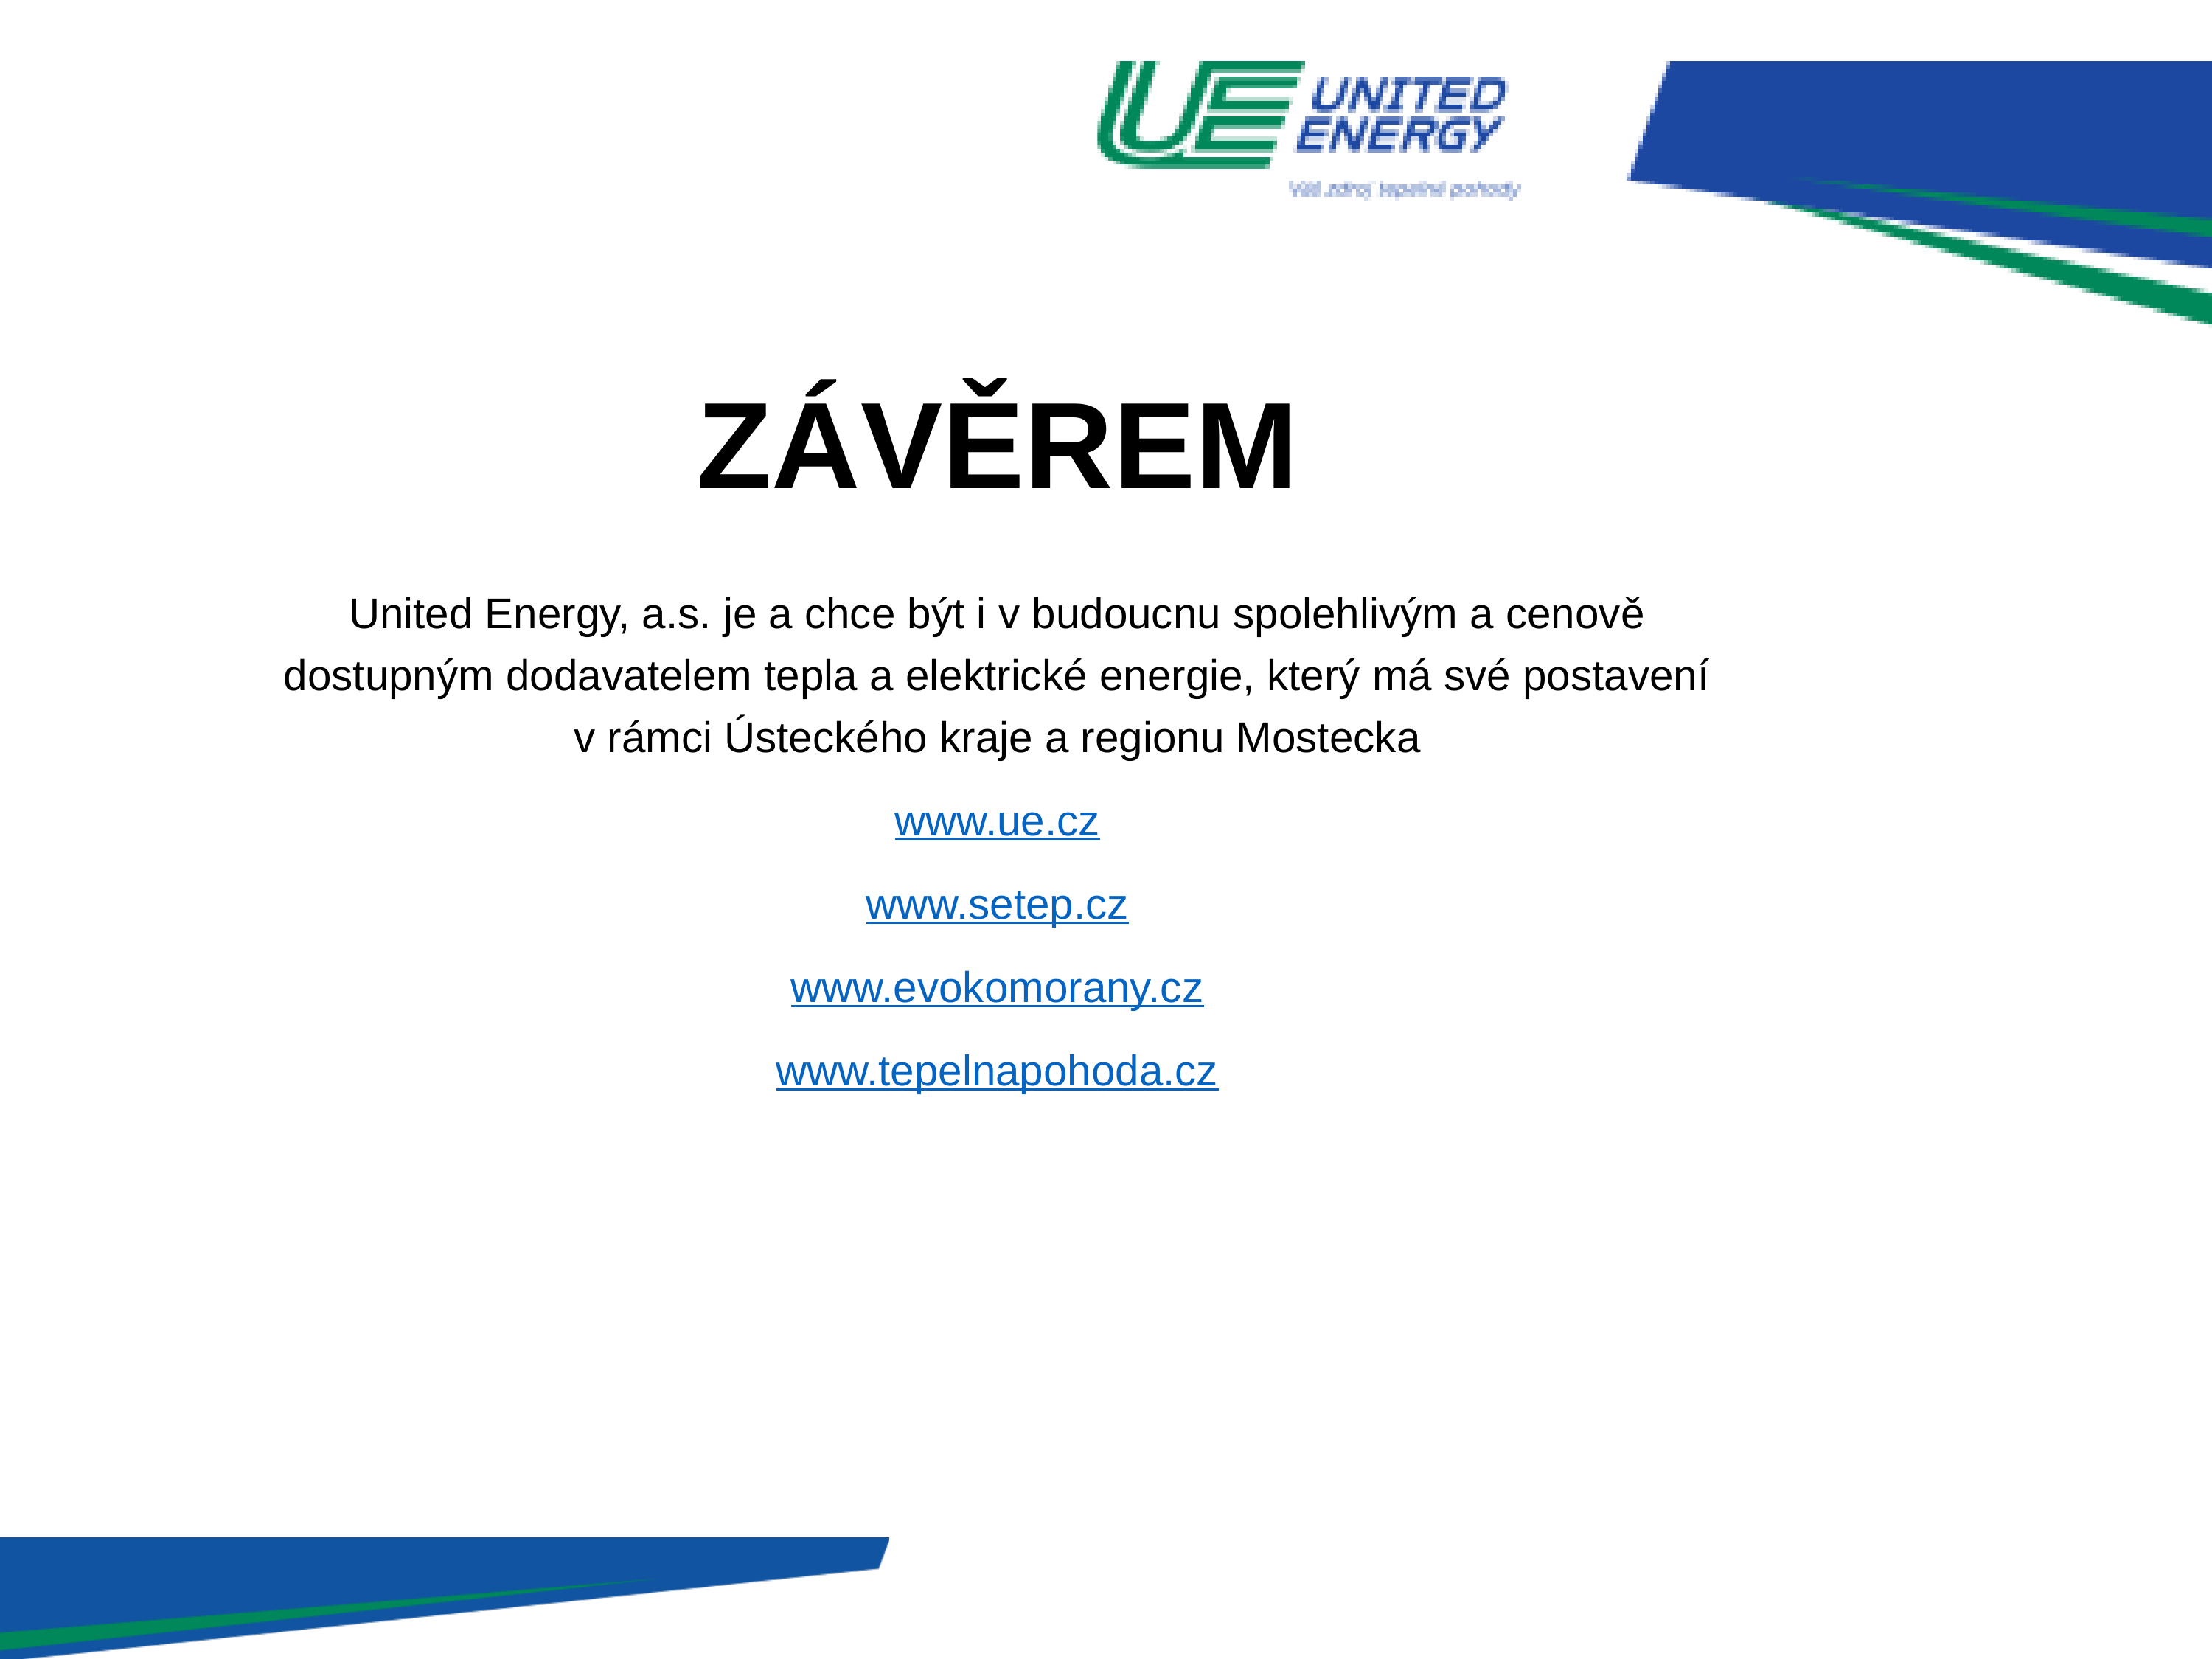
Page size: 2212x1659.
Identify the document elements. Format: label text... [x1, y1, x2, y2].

picture [0, 1537, 890, 1659]
text_box ZÁVĚREM United Energy, a.s. je a chce být i v budoucnu spolehlivým a cenově dostupným dodavatelem tepla a elektrické energie, který má své postavení v rámci Ústeckého kraje a regionu Mostecka www.ue.cz www.setep.cz www.evokomorany.cz www.tepelnapohoda.cz [265, 394, 1731, 1383]
picture [1097, 61, 2212, 465]
